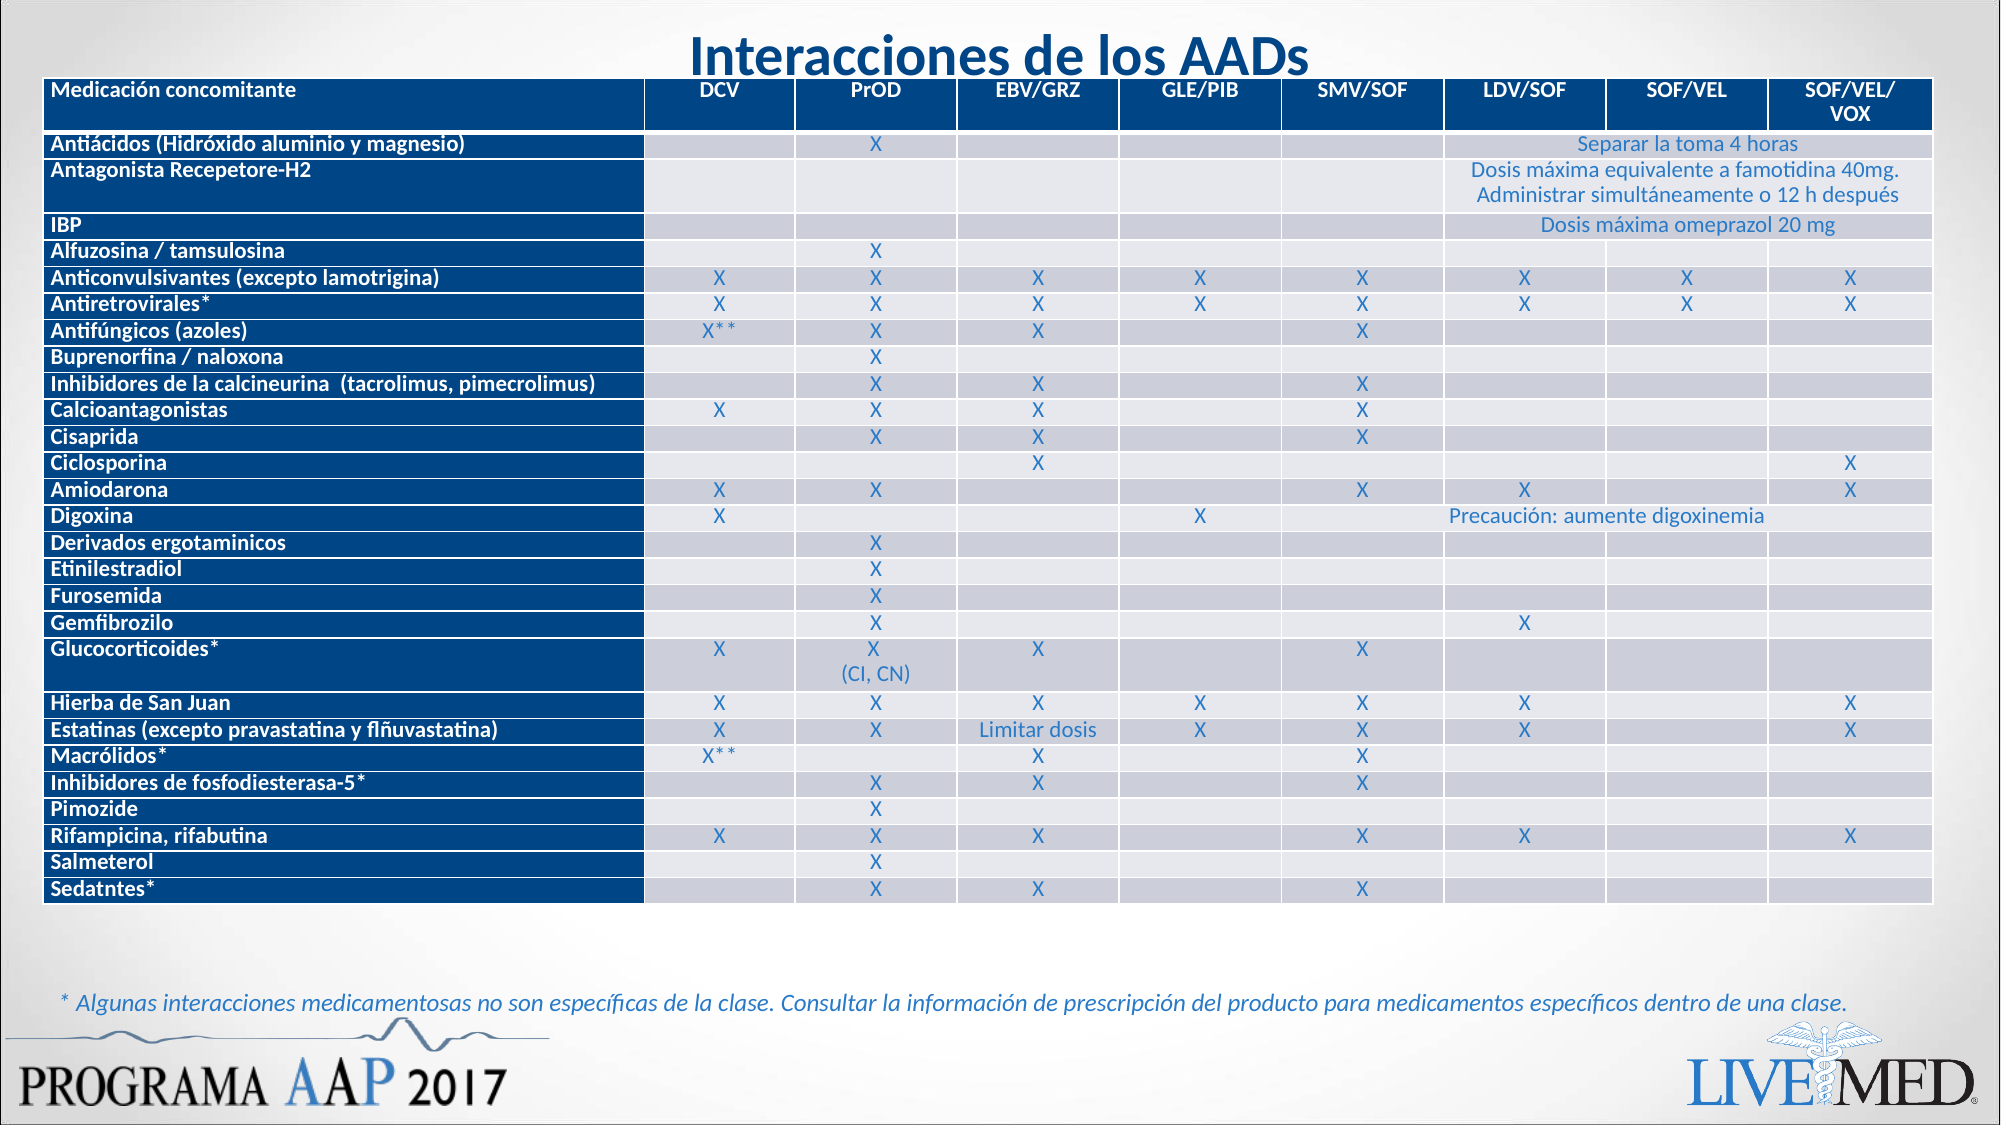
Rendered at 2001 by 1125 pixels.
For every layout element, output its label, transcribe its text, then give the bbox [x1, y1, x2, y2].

table_cell X [1282, 400, 1443, 425]
table_cell [1445, 347, 1605, 372]
table_cell [1445, 772, 1605, 797]
table_cell [1769, 852, 1932, 877]
table_cell X [796, 267, 956, 292]
table_cell Rifampicina, rifabutina [44, 825, 644, 850]
table_cell Calcioantagonistas [44, 400, 644, 425]
table_cell X [796, 719, 956, 744]
table_cell [958, 506, 1118, 531]
table_cell [1607, 852, 1767, 877]
table_cell X [796, 294, 956, 319]
table_cell X [958, 373, 1118, 398]
table_cell X [796, 772, 956, 797]
table_cell [645, 532, 794, 557]
table_cell [1120, 400, 1281, 425]
table_cell Derivados ergotaminicos [44, 532, 644, 557]
table_cell [958, 241, 1118, 266]
table_cell [1282, 160, 1443, 212]
table_cell [1607, 612, 1767, 637]
table_cell [1445, 400, 1605, 425]
table_cell [1769, 585, 1932, 610]
table_cell X [1282, 639, 1443, 691]
table_cell [1120, 214, 1281, 239]
table_cell Anticonvulsivantes (excepto lamotrigina) [44, 267, 644, 292]
table_cell X [1769, 719, 1932, 744]
table_cell [1445, 532, 1605, 557]
table_cell [645, 453, 794, 478]
table_cell Pimozide [44, 799, 644, 824]
table_cell X [1769, 825, 1932, 850]
table_cell [1607, 772, 1767, 797]
table_cell X [645, 825, 794, 850]
table_cell X [1282, 267, 1443, 292]
table_cell [645, 852, 794, 877]
table_cell [1282, 453, 1443, 478]
table_cell [796, 746, 956, 771]
table_cell X [645, 506, 794, 531]
table_cell Cisaprida [44, 426, 644, 451]
table_cell [1769, 347, 1932, 372]
table_cell X [1282, 426, 1443, 451]
table_cell X [796, 135, 956, 158]
table_cell [645, 772, 794, 797]
table_cell [1607, 878, 1767, 903]
table_cell X [1282, 719, 1443, 744]
table_cell X [1769, 294, 1932, 319]
table_cell X [796, 799, 956, 824]
table_cell X [958, 772, 1118, 797]
table_cell Amiodarona [44, 479, 644, 504]
table_cell [645, 347, 794, 372]
table_cell X [958, 320, 1118, 345]
table_cell X [1282, 746, 1443, 771]
table_cell X [645, 719, 794, 744]
table_cell X [1445, 825, 1605, 850]
table_cell X [1445, 294, 1605, 319]
table_cell [1120, 799, 1281, 824]
table_cell [1769, 400, 1932, 425]
table_cell [958, 214, 1118, 239]
table_cell [645, 559, 794, 584]
table_cell Hierba de San Juan [44, 693, 644, 718]
table_cell X** [645, 320, 794, 345]
table_cell [1120, 426, 1281, 451]
table_cell [1282, 214, 1443, 239]
table_cell Ciclosporina [44, 453, 644, 478]
table_cell Macrólidos* [44, 746, 644, 771]
table_cell [1607, 639, 1767, 691]
table_cell [1607, 320, 1767, 345]
table_cell Gemfibrozilo [44, 612, 644, 637]
table_cell Inhibidores de fosfodiesterasa-5* [44, 772, 644, 797]
table_cell [1769, 799, 1932, 824]
table_cell [645, 426, 794, 451]
table_cell [1607, 347, 1767, 372]
table_cell X [1120, 506, 1281, 531]
table_cell X [1445, 479, 1605, 504]
table_cell X [1282, 772, 1443, 797]
table_header PrOD [796, 79, 956, 130]
table_cell [1769, 241, 1932, 266]
table_cell [1120, 559, 1281, 584]
table_cell Dosis máxima equivalente a famotidina 40mg. Administrar simultáneamente o 12 h después [1445, 160, 1932, 212]
table_cell [958, 347, 1118, 372]
table_cell X [1769, 453, 1932, 478]
table_header SMV/SOF [1282, 79, 1443, 130]
table_cell [645, 612, 794, 637]
table_cell [796, 160, 956, 212]
table_cell [1769, 612, 1932, 637]
table_cell X [796, 612, 956, 637]
table_cell [1282, 135, 1443, 158]
table_cell [1769, 532, 1932, 557]
table_cell Furosemida [44, 585, 644, 610]
table_cell [796, 453, 956, 478]
table_cell X [1282, 825, 1443, 850]
text_box * Algunas interacciones medicamentosas no son específicas de la clase. Consultar la información de prescripción del producto para medicamentos específicos dentro de una clase. [43, 977, 1934, 1024]
table_cell [645, 241, 794, 266]
table_cell [1607, 719, 1767, 744]
table_cell [1282, 852, 1443, 877]
table_cell [958, 852, 1118, 877]
table_cell X [958, 453, 1118, 478]
table_cell X [796, 347, 956, 372]
table_cell Sedatntes* [44, 878, 644, 903]
table_cell [1607, 746, 1767, 771]
table_cell [1120, 878, 1281, 903]
table_cell [1607, 532, 1767, 557]
table_cell X [645, 267, 794, 292]
table_cell [796, 214, 956, 239]
table_cell [1445, 878, 1605, 903]
table_cell X [1282, 373, 1443, 398]
table_cell [1607, 585, 1767, 610]
table_cell [1445, 746, 1605, 771]
table_cell X [958, 746, 1118, 771]
table_cell X [1282, 320, 1443, 345]
table_cell [1282, 559, 1443, 584]
table_cell Digoxina [44, 506, 644, 531]
table_cell X [1769, 479, 1932, 504]
table_cell X [1769, 267, 1932, 292]
table_cell [1282, 612, 1443, 637]
table_cell [1607, 241, 1767, 266]
table_cell X [1607, 294, 1767, 319]
table_cell [958, 532, 1118, 557]
table_cell [645, 878, 794, 903]
table_header DCV [645, 79, 794, 130]
table_cell X [796, 532, 956, 557]
table_cell Antagonista Recepetore-H2 [44, 160, 644, 212]
table_cell [1120, 373, 1281, 398]
table_cell [645, 214, 794, 239]
table_header SOF/VEL [1607, 79, 1767, 130]
table_cell Alfuzosina / tamsulosina [44, 241, 644, 266]
table_cell X [1282, 479, 1443, 504]
table_cell [1282, 347, 1443, 372]
table_cell [1120, 347, 1281, 372]
table_cell [645, 373, 794, 398]
table_cell [958, 479, 1118, 504]
table_cell X [645, 400, 794, 425]
table_cell [645, 160, 794, 212]
table_cell X [958, 878, 1118, 903]
table_cell X [1607, 267, 1767, 292]
table_cell X [1769, 693, 1932, 718]
table_cell [1120, 135, 1281, 158]
table_cell [1607, 799, 1767, 824]
table_cell Antiácidos (Hidróxido aluminio y magnesio) [44, 135, 644, 158]
table_cell X [1445, 693, 1605, 718]
table_cell X [796, 878, 956, 903]
table_cell Etinilestradiol [44, 559, 644, 584]
table_cell [645, 585, 794, 610]
table_cell X [1445, 267, 1605, 292]
table_cell [1769, 746, 1932, 771]
table_cell [1445, 373, 1605, 398]
table_cell [1607, 479, 1767, 504]
table_cell [1769, 878, 1932, 903]
table_cell [958, 559, 1118, 584]
table_cell [1607, 825, 1767, 850]
table_cell [1769, 426, 1932, 451]
table_cell [1120, 612, 1281, 637]
table_cell X [1282, 693, 1443, 718]
table_cell [1120, 160, 1281, 212]
table_cell [1445, 559, 1605, 584]
table_cell X [1120, 719, 1281, 744]
table_cell X [645, 479, 794, 504]
table_cell [1445, 241, 1605, 266]
table_cell X (CI, CN) [796, 639, 956, 691]
table_cell [1120, 320, 1281, 345]
table_cell [1120, 746, 1281, 771]
table_cell X [796, 585, 956, 610]
table_cell [958, 160, 1118, 212]
table_cell [1445, 585, 1605, 610]
table_cell Estatinas (excepto pravastatina y flñuvastatina) [44, 719, 644, 744]
table_cell [1120, 852, 1281, 877]
table_cell X** [645, 746, 794, 771]
table_cell Glucocorticoides* [44, 639, 644, 691]
table_cell X [1282, 294, 1443, 319]
table_cell [1282, 585, 1443, 610]
table_cell X [958, 267, 1118, 292]
table_cell [1120, 825, 1281, 850]
table_cell Inhibidores de la calcineurina (tacrolimus, pimecrolimus) [44, 373, 644, 398]
table_cell [1445, 320, 1605, 345]
table_cell X [1282, 878, 1443, 903]
table_cell [1282, 532, 1443, 557]
table_cell [958, 135, 1118, 158]
table_cell [1445, 453, 1605, 478]
table_cell X [796, 852, 956, 877]
table_header Medicación concomitante [44, 79, 644, 130]
table_cell X [645, 639, 794, 691]
table_cell [1120, 532, 1281, 557]
table_cell X [796, 825, 956, 850]
table_cell X [958, 400, 1118, 425]
table_cell [1607, 400, 1767, 425]
table_cell IBP [44, 214, 644, 239]
table_cell [1120, 479, 1281, 504]
table_cell Salmeterol [44, 852, 644, 877]
table_cell [958, 612, 1118, 637]
title Interacciones de los AADs [99, 25, 1901, 77]
table_cell X [958, 639, 1118, 691]
table_cell X [1445, 612, 1605, 637]
table_cell X [796, 373, 956, 398]
table_cell X [1445, 719, 1605, 744]
table_cell [1445, 639, 1605, 691]
table_cell X [958, 825, 1118, 850]
table_cell X [958, 693, 1118, 718]
table_cell [1607, 426, 1767, 451]
table_cell [1120, 241, 1281, 266]
table_cell [1607, 453, 1767, 478]
table_cell [958, 585, 1118, 610]
table_cell X [796, 693, 956, 718]
table_cell X [796, 426, 956, 451]
table_cell [645, 135, 794, 158]
table_cell [1120, 585, 1281, 610]
table_cell X [958, 294, 1118, 319]
table_cell [1282, 241, 1443, 266]
table_cell X [958, 426, 1118, 451]
table_cell Antifúngicos (azoles) [44, 320, 644, 345]
table_cell [1769, 639, 1932, 691]
table_cell X [796, 400, 956, 425]
table_cell X [1120, 693, 1281, 718]
table_cell [1607, 373, 1767, 398]
table_cell [1607, 693, 1767, 718]
table_cell X [796, 479, 956, 504]
table_cell [1769, 772, 1932, 797]
table_cell X [645, 693, 794, 718]
table_cell [1445, 426, 1605, 451]
picture [0, 0, 2001, 1125]
table_cell [1282, 799, 1443, 824]
table_cell [1445, 852, 1605, 877]
table_cell X [796, 241, 956, 266]
table_cell Buprenorfina / naloxona [44, 347, 644, 372]
table_cell [1120, 639, 1281, 691]
table_cell [1120, 772, 1281, 797]
table_cell [1769, 373, 1932, 398]
table_cell [1607, 559, 1767, 584]
table_cell [645, 799, 794, 824]
table_header GLE/PIB [1120, 79, 1281, 130]
table_cell X [645, 294, 794, 319]
table_cell [1769, 320, 1932, 345]
table_cell [796, 506, 956, 531]
table_cell [1445, 799, 1605, 824]
table_header LDV/SOF [1445, 79, 1605, 130]
table_cell Separar la toma 4 horas [1445, 135, 1932, 158]
table_cell X [1120, 294, 1281, 319]
table_cell Precaución: aumente digoxinemia [1282, 506, 1932, 531]
table_cell Limitar dosis [958, 719, 1118, 744]
table_header EBV/GRZ [958, 79, 1118, 130]
table_cell X [796, 559, 956, 584]
table_cell X [796, 320, 956, 345]
table_cell Dosis máxima omeprazol 20 mg [1445, 214, 1932, 239]
table_cell [1769, 559, 1932, 584]
table_cell X [1120, 267, 1281, 292]
table_cell Antiretrovirales* [44, 294, 644, 319]
table_cell [1120, 453, 1281, 478]
table_header SOF/VEL/ VOX [1769, 79, 1932, 130]
table_cell [958, 799, 1118, 824]
